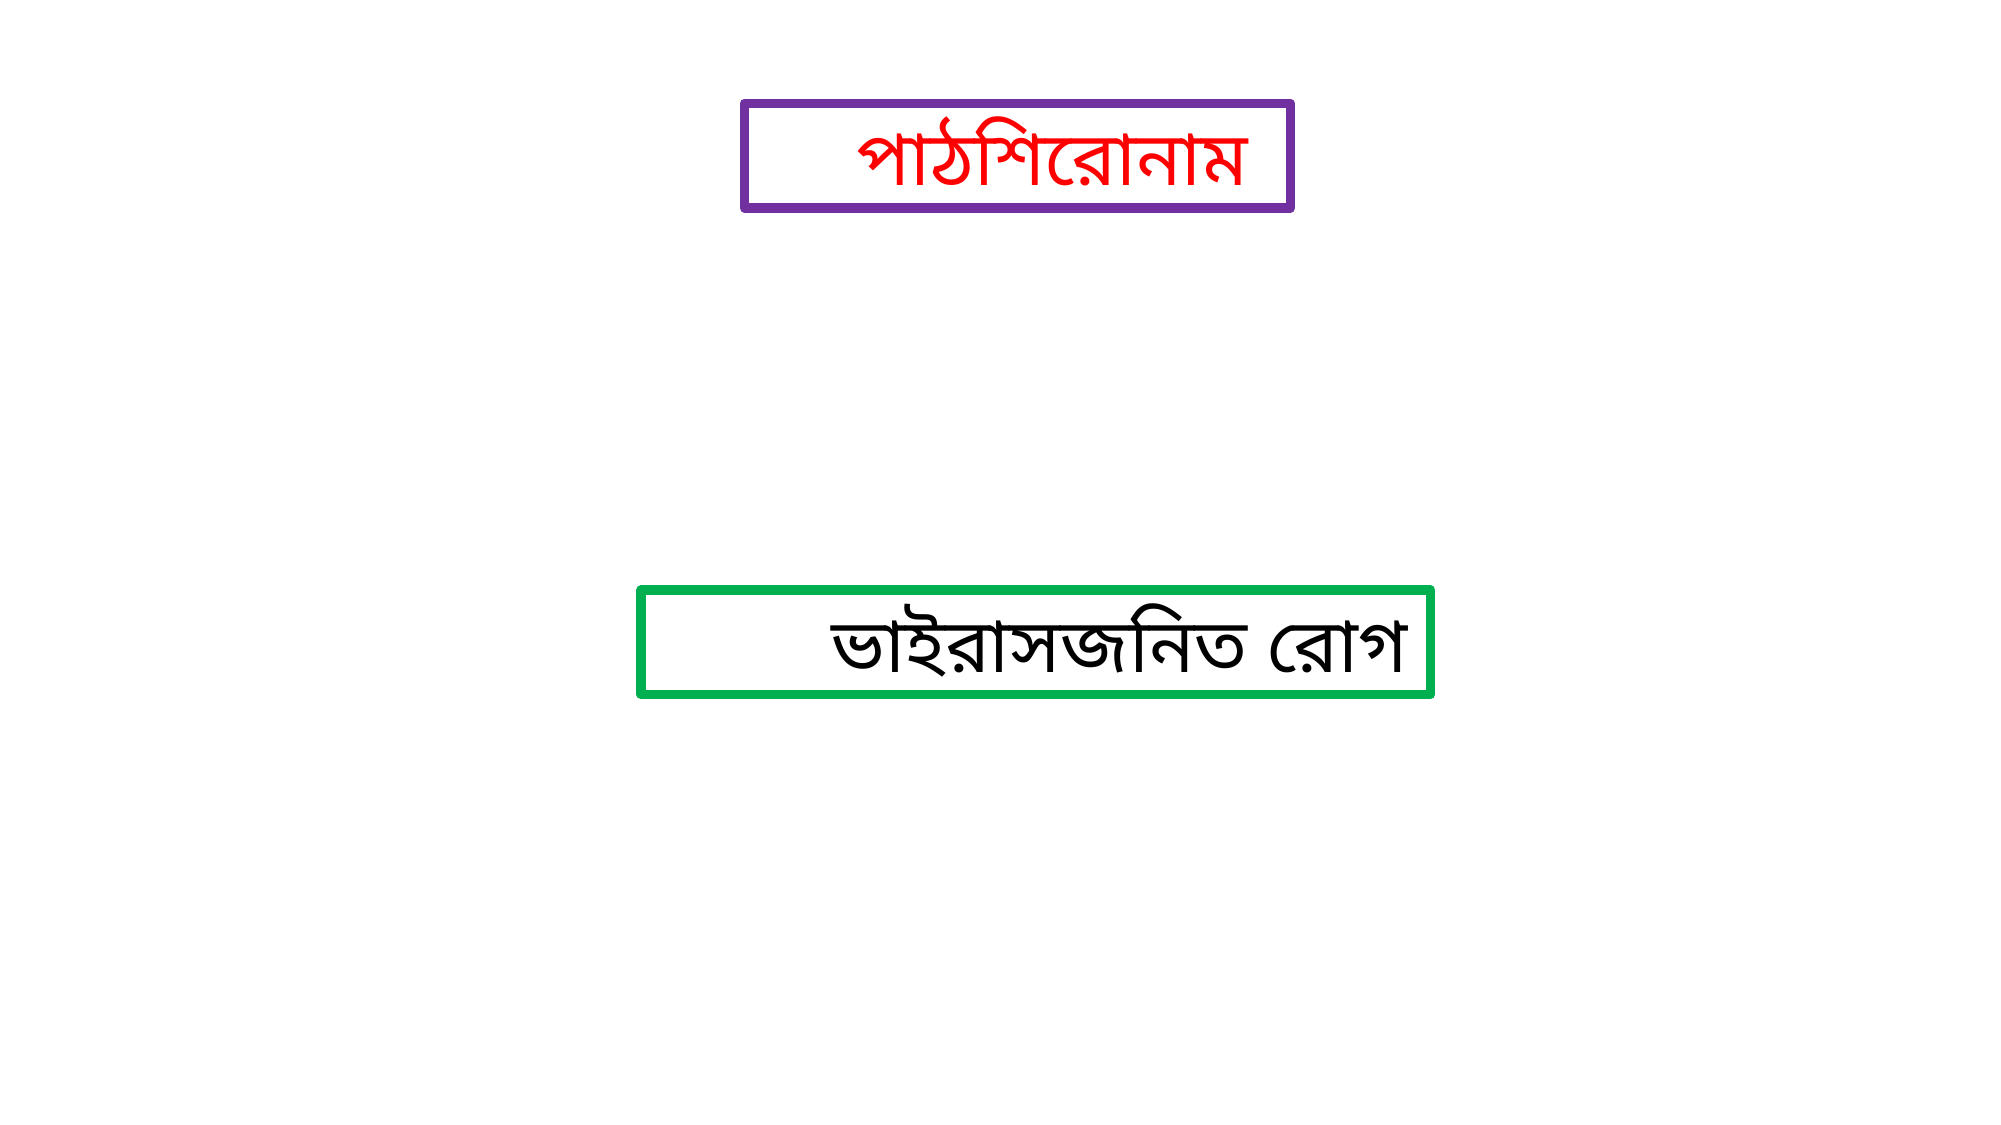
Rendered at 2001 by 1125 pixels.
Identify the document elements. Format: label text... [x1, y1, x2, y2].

text_box পাঠশিরোনাম [744, 103, 1291, 208]
text_box ভাইরাসজনিত রোগ [641, 590, 1431, 695]
